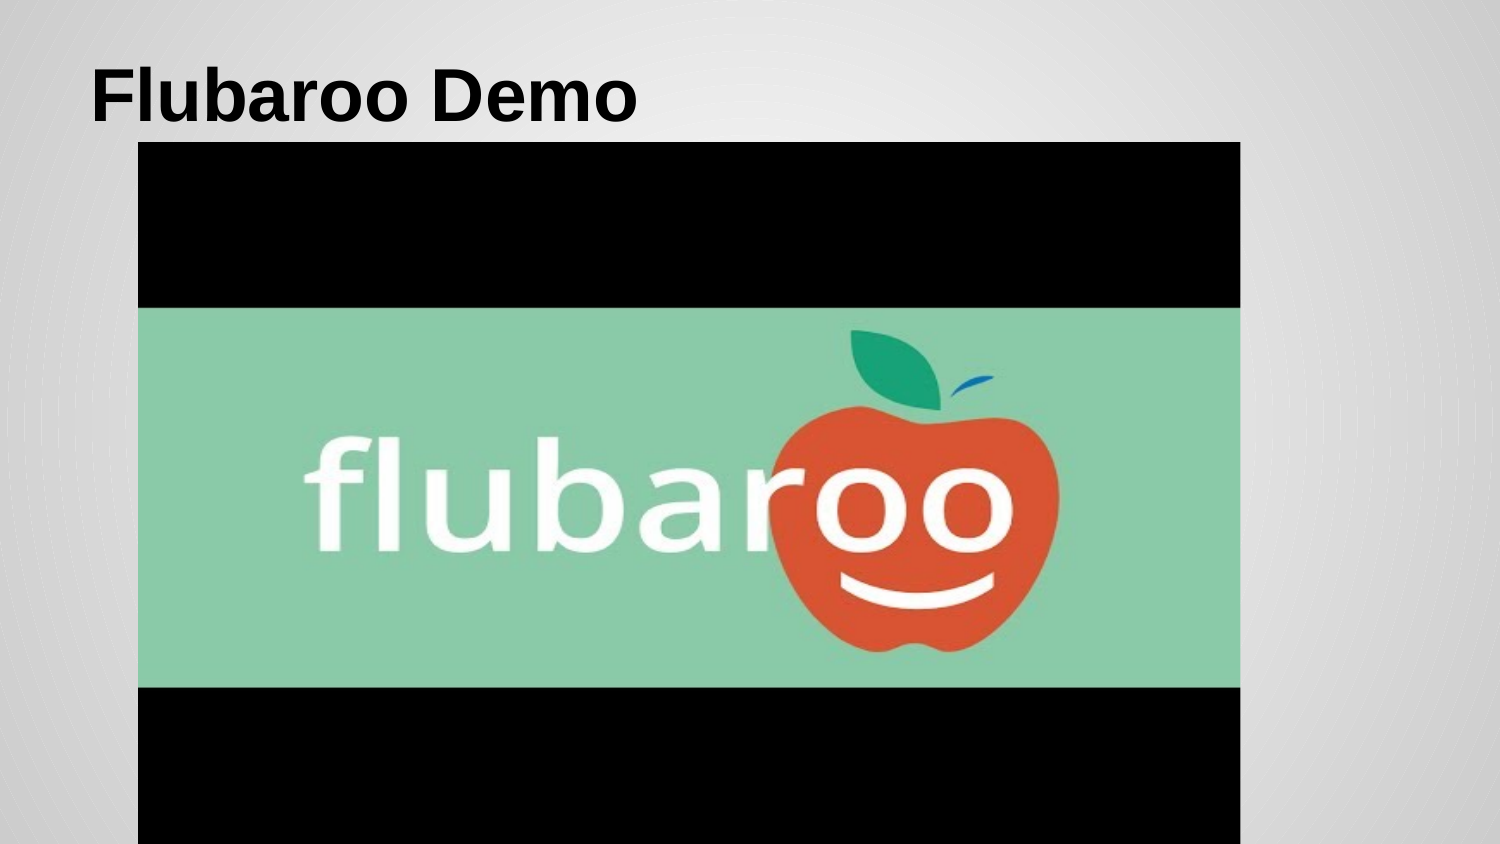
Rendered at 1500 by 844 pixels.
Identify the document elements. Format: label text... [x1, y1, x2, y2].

title Flubaroo Demo [75, 11, 1425, 152]
text_box [138, 142, 1241, 844]
